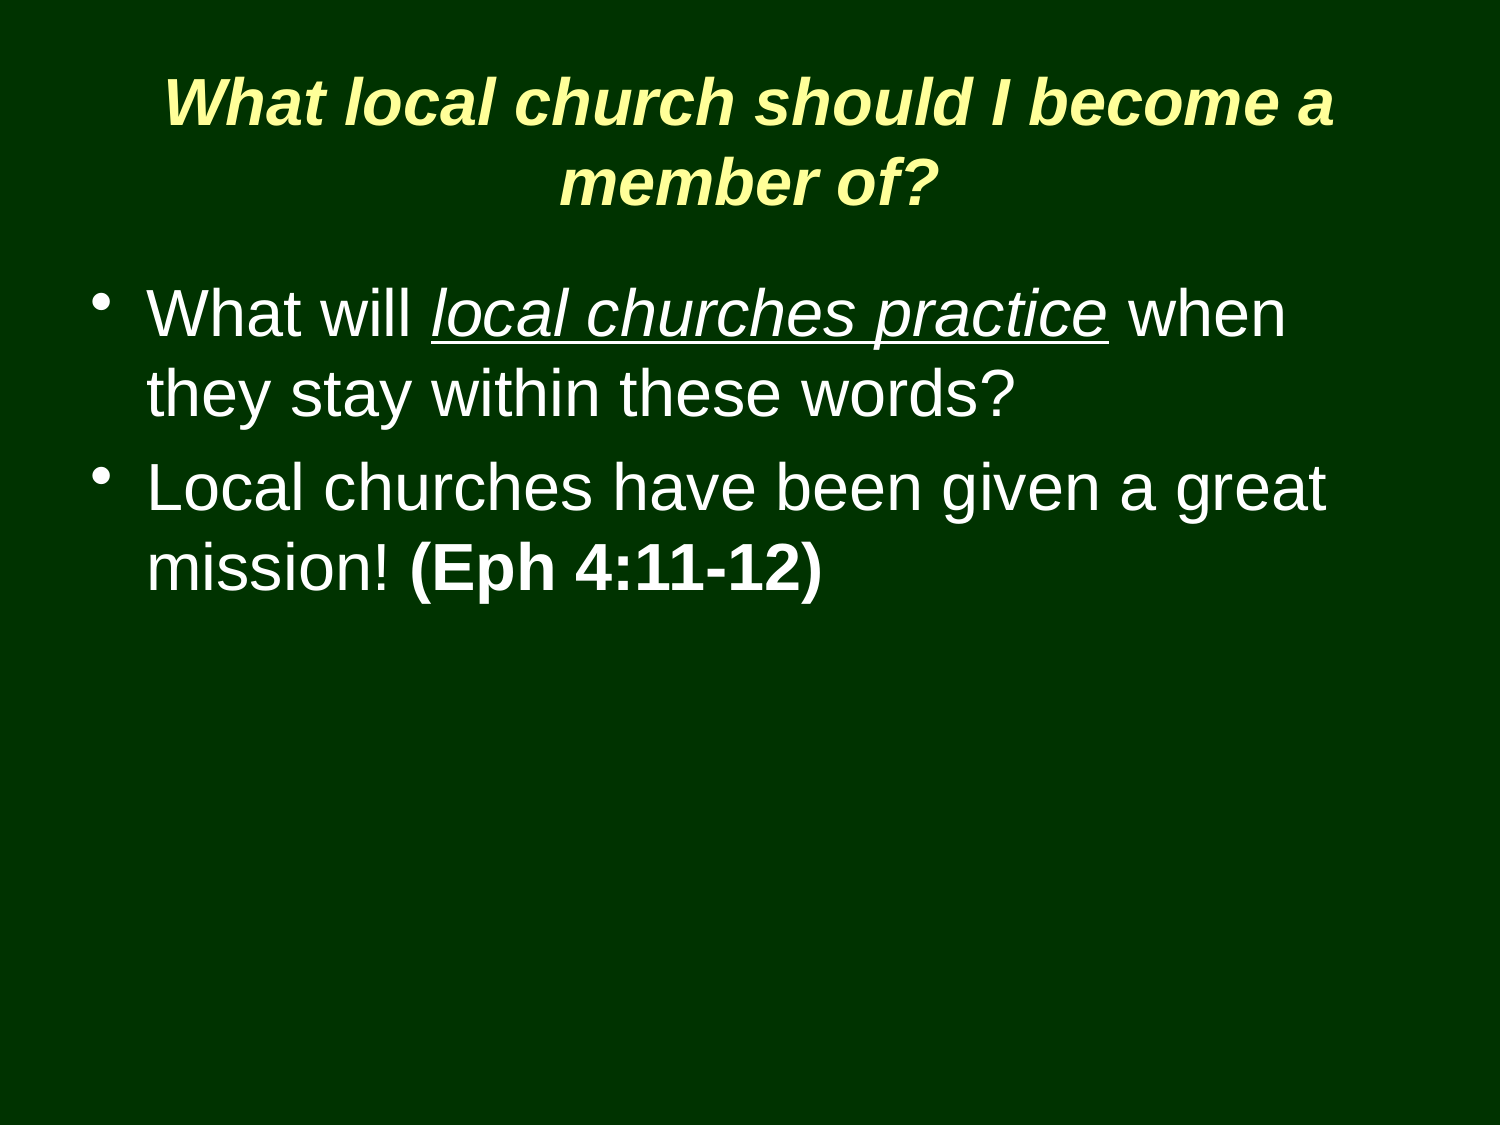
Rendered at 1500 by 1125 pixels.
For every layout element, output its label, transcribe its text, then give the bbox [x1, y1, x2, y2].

title What local church should I become a member of? [75, 45, 1425, 233]
list What will local churches practice when they stay within these words? Local churches have been given a great mission! (Eph 4:11-12) [75, 262, 1425, 1005]
